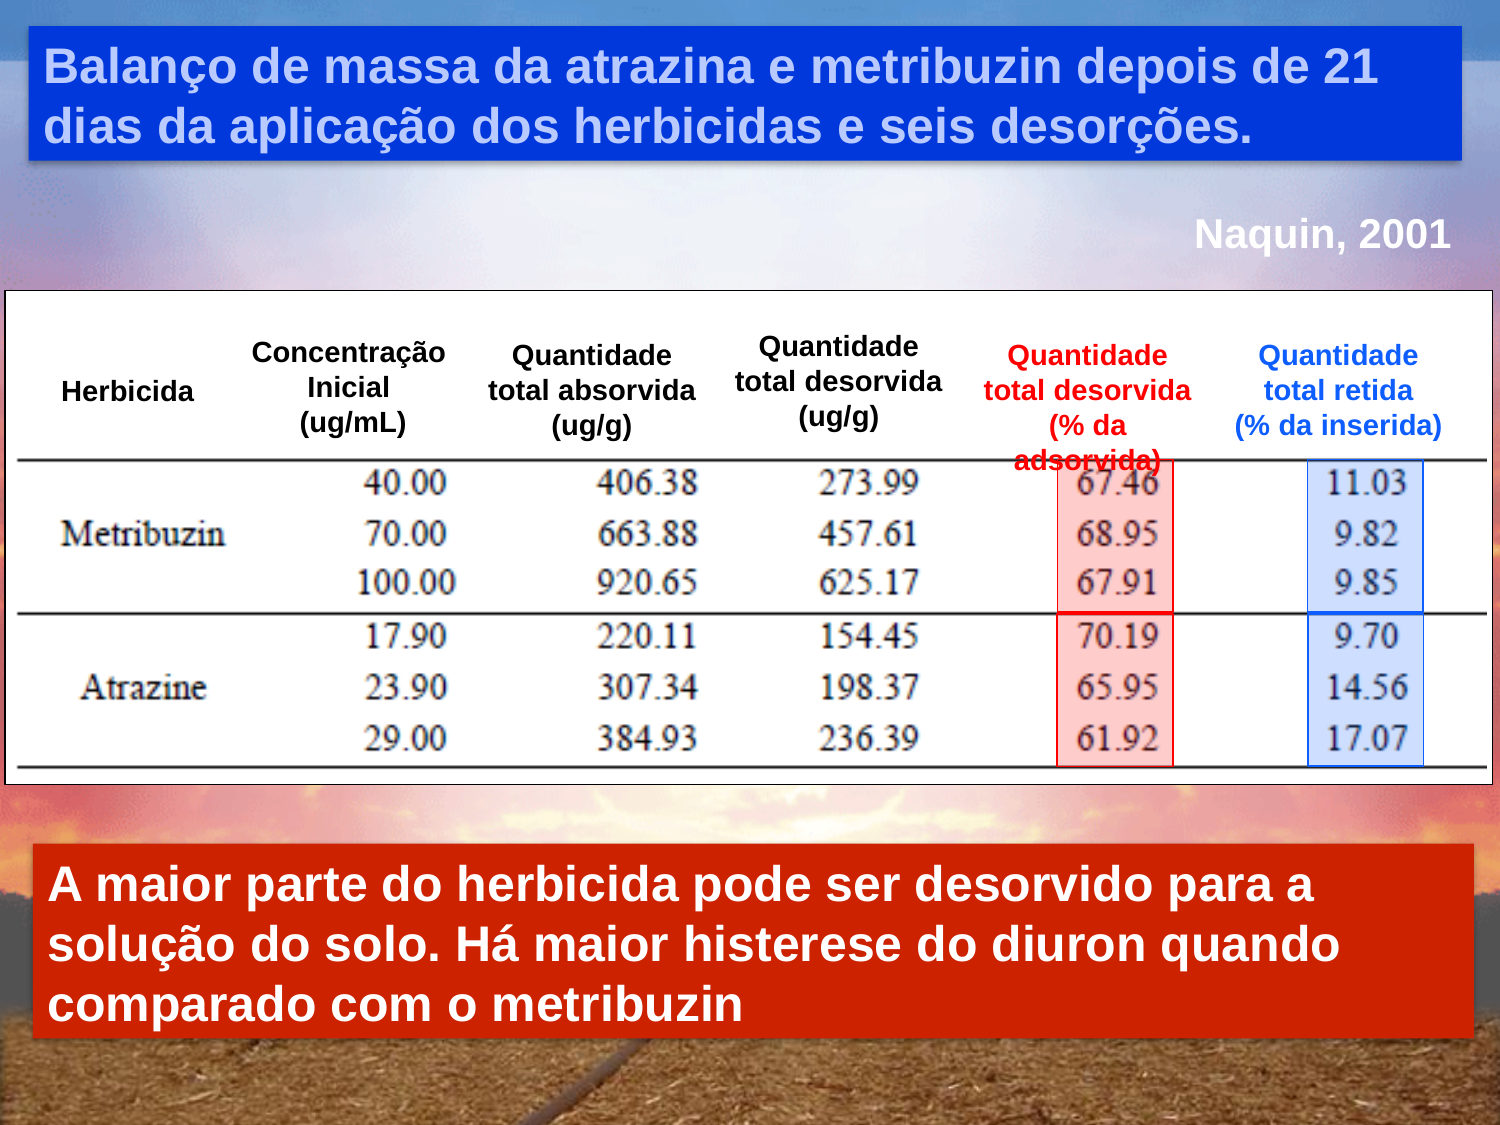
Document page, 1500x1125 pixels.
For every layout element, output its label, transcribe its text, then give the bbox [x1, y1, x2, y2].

text_box Balanço de massa da atrazina e metribuzin depois de 21 dias da aplicação dos herbicidas e seis desorções. [28, 26, 1462, 161]
picture [0, 0, 1500, 1125]
text_box A maior parte do herbicida pode ser desorvido para a solução do solo. Há maior histerese do diuron quando comparado com o metribuzin [32, 843, 1474, 997]
text_box Naquin, 2001 [1179, 199, 1467, 265]
text_box [5, 290, 1493, 785]
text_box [13, 302, 1487, 782]
